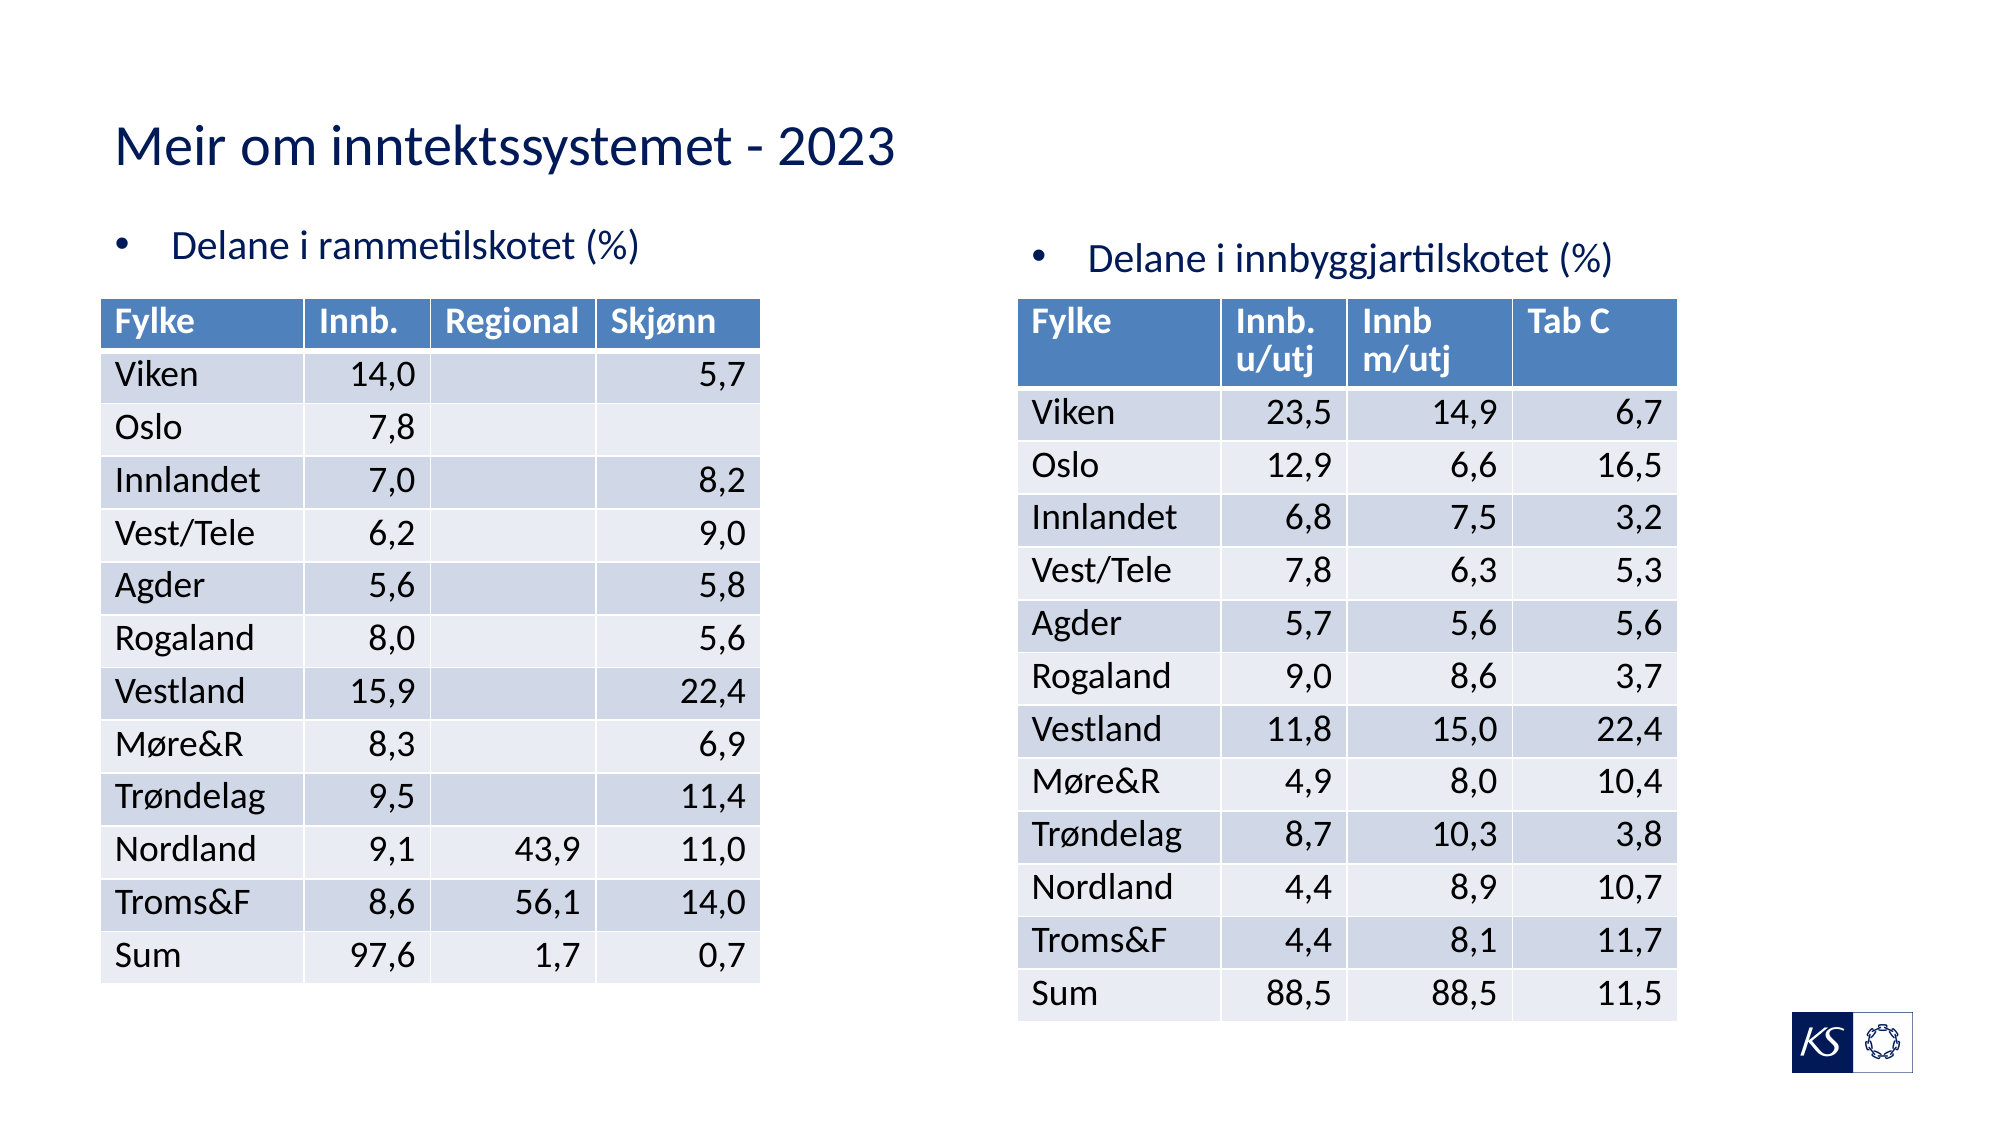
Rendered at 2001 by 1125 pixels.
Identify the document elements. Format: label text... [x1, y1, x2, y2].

table_cell 6,8 [1222, 495, 1346, 546]
table_cell 5,6 [305, 563, 430, 614]
table_cell 3,8 [1513, 812, 1677, 863]
table_cell 14,0 [305, 354, 430, 403]
table_cell 8,2 [597, 457, 760, 508]
table_cell [431, 563, 595, 614]
table_cell 15,9 [305, 668, 430, 719]
table_cell 15,0 [1348, 706, 1512, 757]
table_cell Nordland [101, 827, 303, 878]
table_cell Rogaland [1018, 653, 1220, 704]
table_header Skjønn [597, 299, 760, 348]
list Delane i innbyggjartilskotet (%) [1016, 223, 1900, 829]
table_cell [431, 668, 595, 719]
table_header Innb m/utj [1348, 299, 1512, 386]
table_cell 8,7 [1222, 812, 1346, 863]
table_cell Trøndelag [1018, 812, 1220, 863]
table_cell 3,2 [1513, 495, 1677, 546]
table_cell 4,9 [1222, 759, 1346, 810]
table_cell Vestland [1018, 706, 1220, 757]
table_cell Møre&R [101, 721, 303, 772]
table_cell 6,3 [1348, 548, 1512, 599]
table_cell [431, 354, 595, 403]
table_cell 5,6 [597, 616, 760, 667]
table_cell [431, 510, 595, 561]
table_header Innb. [305, 299, 430, 348]
table_cell [431, 774, 595, 825]
table_cell 10,7 [1513, 865, 1677, 916]
table_cell 11,5 [1513, 970, 1677, 1021]
table_cell 23,5 [1222, 391, 1346, 440]
table_cell 6,6 [1348, 442, 1512, 493]
table_cell [431, 404, 595, 455]
table_cell Innlandet [101, 457, 303, 508]
table_cell 8,6 [305, 880, 430, 931]
table_cell 11,7 [1513, 917, 1677, 968]
table_cell Oslo [1018, 442, 1220, 493]
table_cell Vestland [101, 668, 303, 719]
table_cell 4,4 [1222, 865, 1346, 916]
table_cell 12,9 [1222, 442, 1346, 493]
table_cell 1,7 [431, 932, 595, 983]
table_cell Innlandet [1018, 495, 1220, 546]
table_cell Nordland [1018, 865, 1220, 916]
table_cell [597, 404, 760, 455]
table_cell 5,8 [597, 563, 760, 614]
table_cell 88,5 [1222, 970, 1346, 1021]
table_cell Trøndelag [101, 774, 303, 825]
table_cell 56,1 [431, 880, 595, 931]
table_cell [431, 616, 595, 667]
table_cell 7,8 [1222, 548, 1346, 599]
table_cell 8,0 [1348, 759, 1512, 810]
table_cell 11,0 [597, 827, 760, 878]
table_cell 14,0 [597, 880, 760, 931]
table_cell 10,4 [1513, 759, 1677, 810]
table_header Fylke [1018, 299, 1220, 386]
table_cell Troms&F [101, 880, 303, 931]
table_cell 5,6 [1348, 601, 1512, 652]
table_cell 5,7 [1222, 601, 1346, 652]
table_cell 10,3 [1348, 812, 1512, 863]
table_cell 8,0 [305, 616, 430, 667]
table_cell [431, 721, 595, 772]
table_cell Agder [1018, 601, 1220, 652]
table_cell 11,8 [1222, 706, 1346, 757]
table_cell Viken [1018, 391, 1220, 440]
table_header Fylke [101, 299, 303, 348]
table_cell 9,1 [305, 827, 430, 878]
table_cell 5,6 [1513, 601, 1677, 652]
table_cell 7,8 [305, 404, 430, 455]
table_header Tab C [1513, 299, 1677, 386]
table_cell 8,9 [1348, 865, 1512, 916]
table_cell Oslo [101, 404, 303, 455]
table_cell 8,1 [1348, 917, 1512, 968]
table_cell 9,0 [597, 510, 760, 561]
table_cell 0,7 [597, 932, 760, 983]
table_cell [431, 457, 595, 508]
table_cell 22,4 [597, 668, 760, 719]
table_cell 22,4 [1513, 706, 1677, 757]
table_cell 43,9 [431, 827, 595, 878]
table_header Regional [431, 299, 595, 348]
table_cell Troms&F [1018, 917, 1220, 968]
table_cell 6,7 [1513, 391, 1677, 440]
table_cell 16,5 [1513, 442, 1677, 493]
table_cell Viken [101, 354, 303, 403]
table_cell 4,4 [1222, 917, 1346, 968]
table_cell 7,0 [305, 457, 430, 508]
table_cell 14,9 [1348, 391, 1512, 440]
table_cell 8,3 [305, 721, 430, 772]
table_header Innb. u/utj [1222, 299, 1346, 386]
table_cell 11,4 [597, 774, 760, 825]
table_cell Møre&R [1018, 759, 1220, 810]
list Delane i rammetilskotet (%) [99, 210, 984, 816]
table_cell 9,0 [1222, 653, 1346, 704]
table_cell Agder [101, 563, 303, 614]
title Meir om inntektssystemet - 2023 [99, 48, 1900, 236]
table_cell 9,5 [305, 774, 430, 825]
table_cell Sum [101, 932, 303, 983]
table_cell 8,6 [1348, 653, 1512, 704]
table_cell Sum [1018, 970, 1220, 1021]
table_cell Vest/Tele [1018, 548, 1220, 599]
table_cell 97,6 [305, 932, 430, 983]
table_cell Rogaland [101, 616, 303, 667]
picture [1792, 1012, 1913, 1073]
table_cell 6,9 [597, 721, 760, 772]
table_cell 3,7 [1513, 653, 1677, 704]
table_cell 5,7 [597, 354, 760, 403]
table_cell Vest/Tele [101, 510, 303, 561]
table_cell 5,3 [1513, 548, 1677, 599]
table_cell 7,5 [1348, 495, 1512, 546]
table_cell 6,2 [305, 510, 430, 561]
table_cell 88,5 [1348, 970, 1512, 1021]
